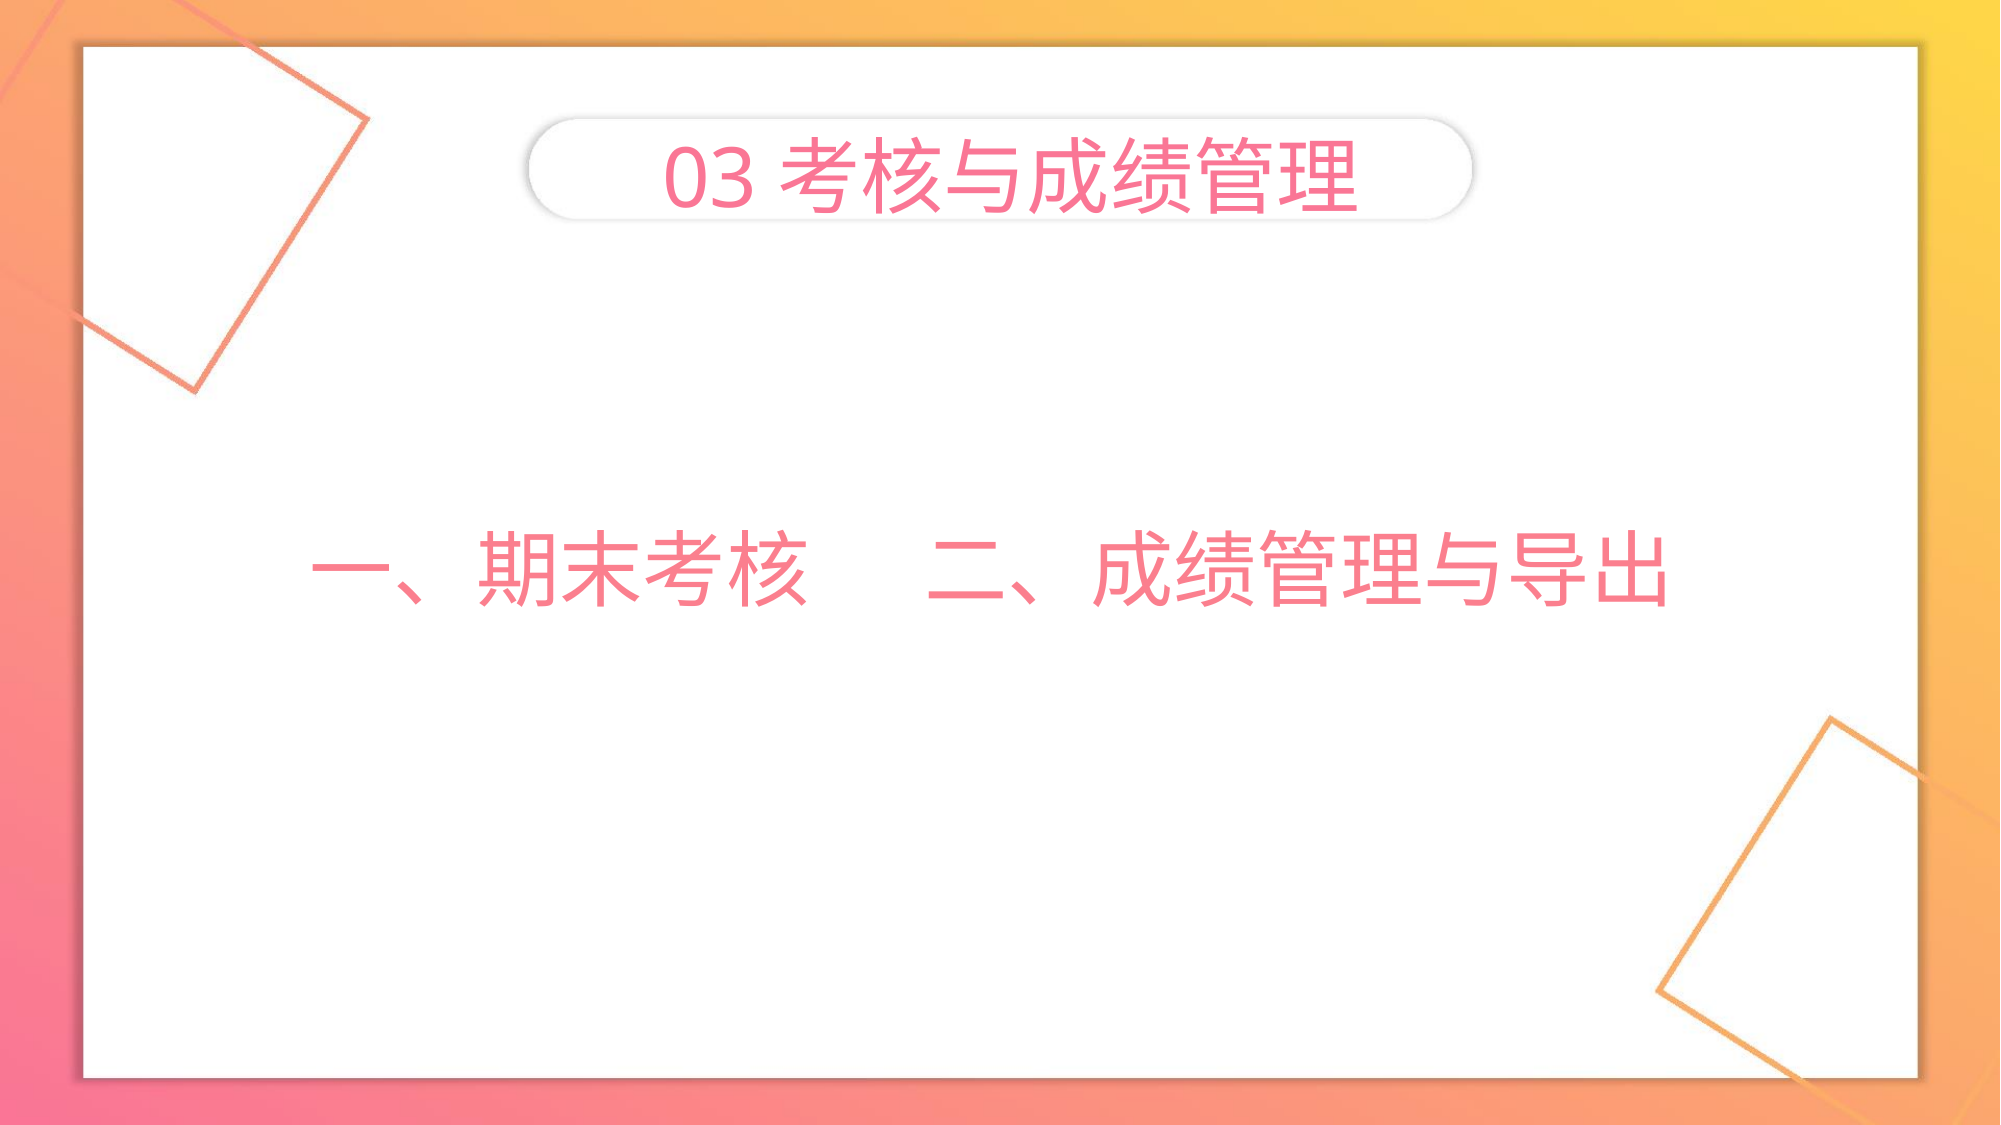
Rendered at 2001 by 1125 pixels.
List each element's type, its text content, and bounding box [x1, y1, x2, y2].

text_box 03考核与成绩管理 [662, 114, 1469, 225]
text_box [0, 0, 2000, 1125]
text_box 一、期末考核 二、成绩管理与导出 [310, 507, 1876, 618]
